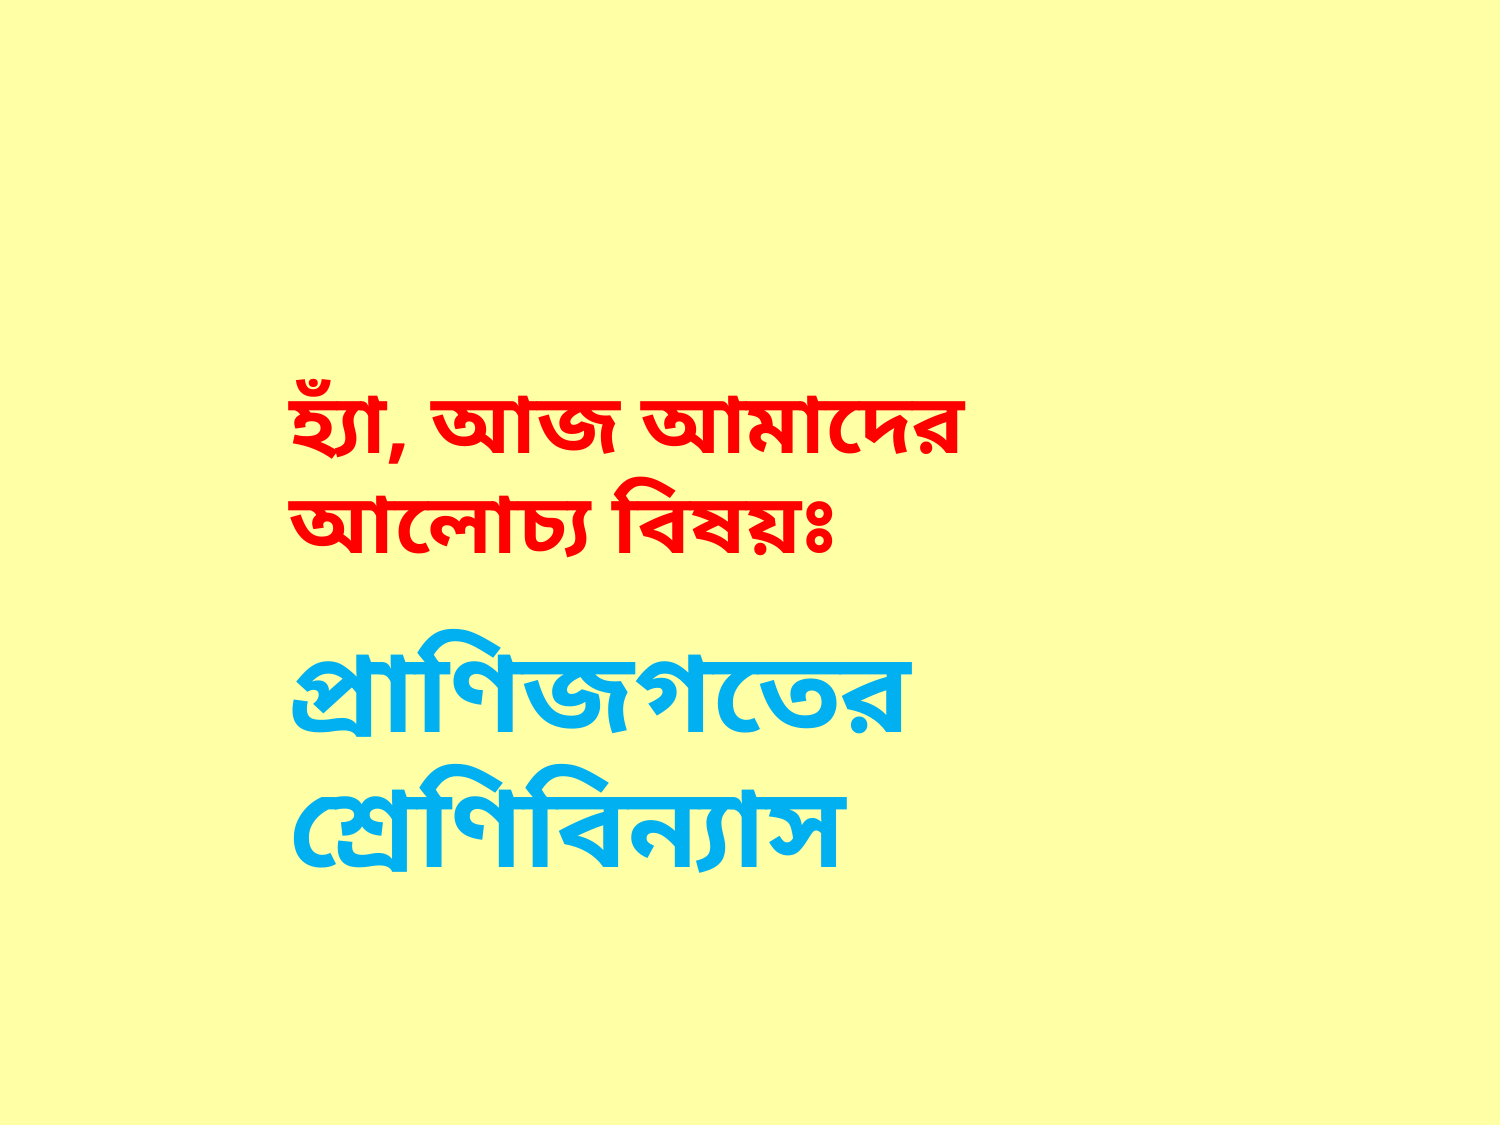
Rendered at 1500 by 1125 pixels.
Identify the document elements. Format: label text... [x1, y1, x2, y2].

text_box হ্যাঁ, আজ আমাদের আলোচ্য বিষয়ঃ [274, 362, 1263, 578]
text_box প্রাণিজগতের শ্রেণিবিন্যাস [274, 612, 1238, 898]
